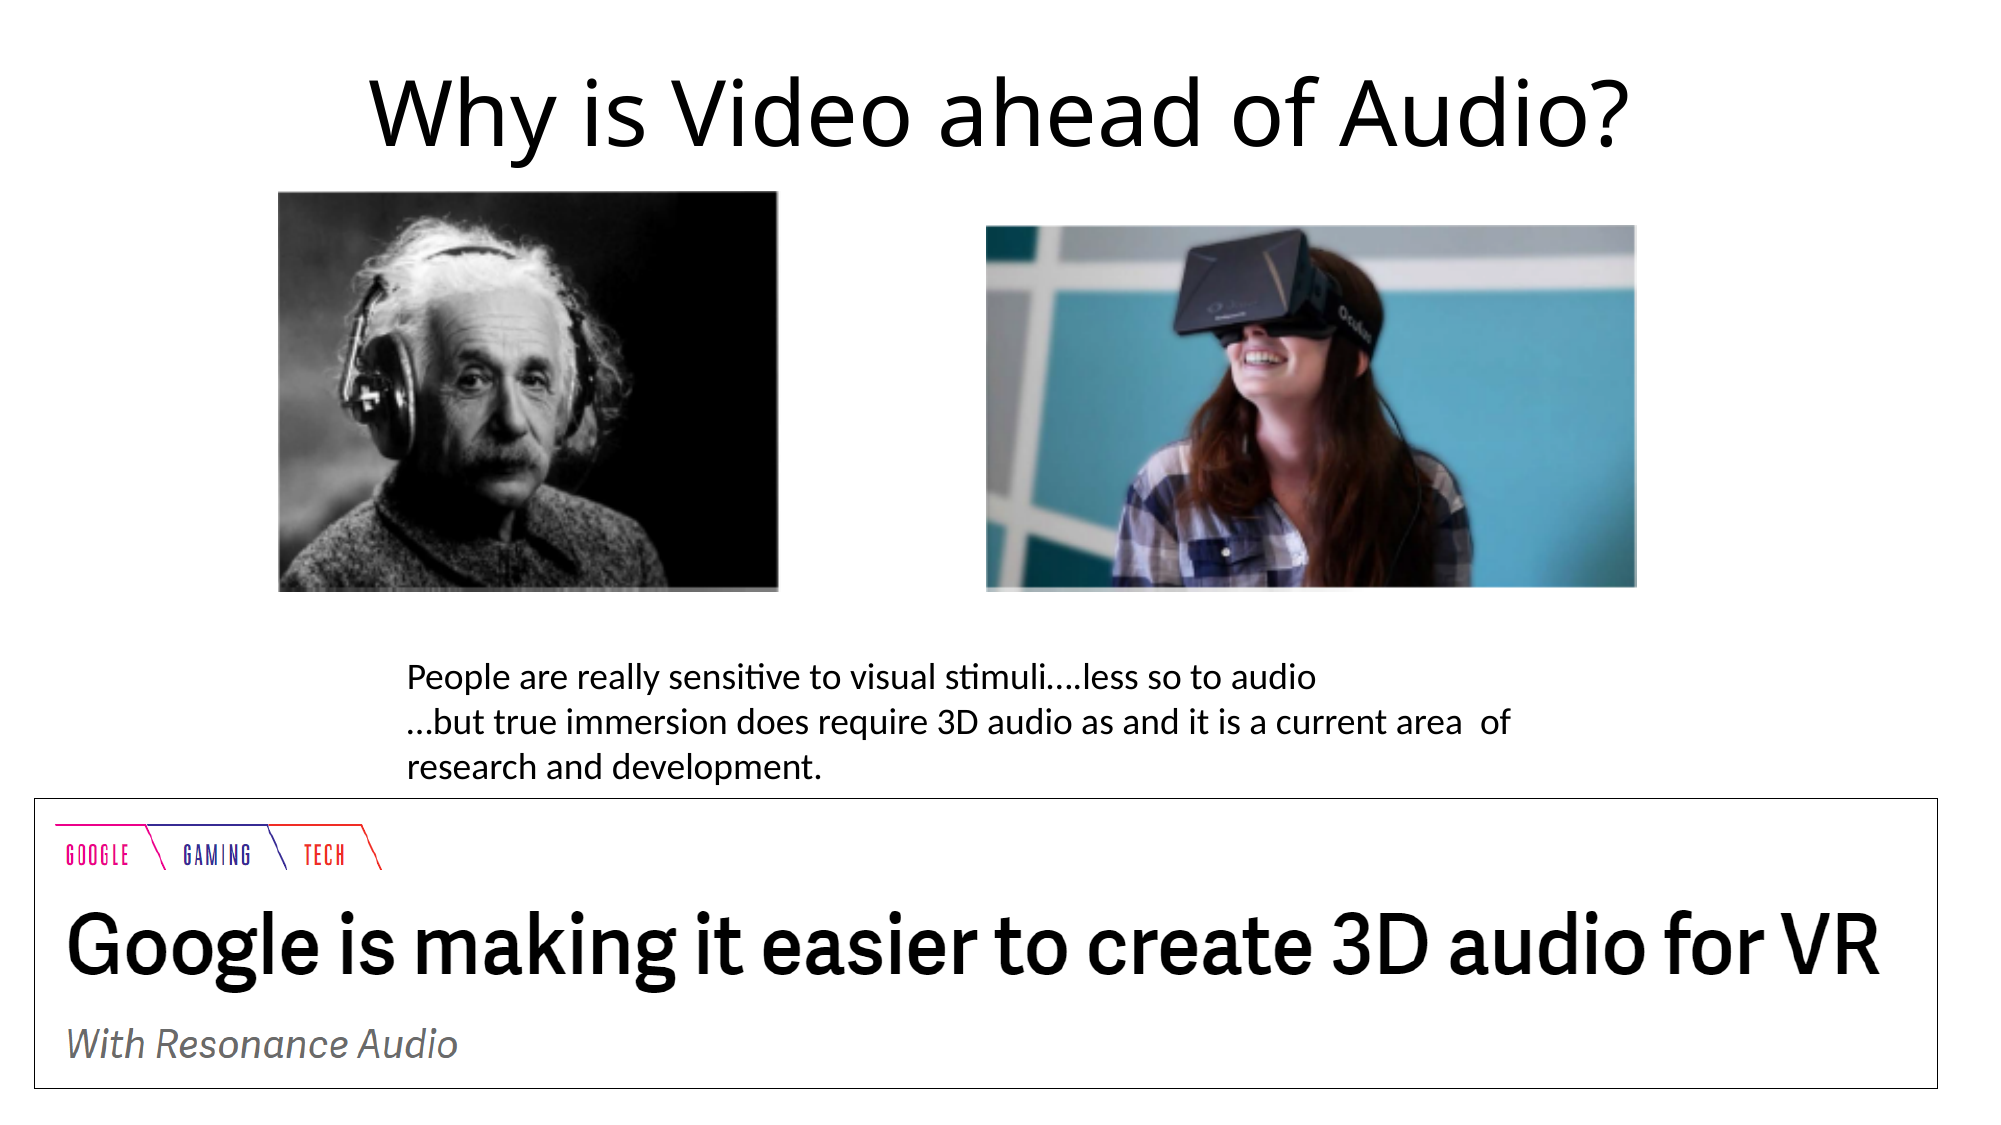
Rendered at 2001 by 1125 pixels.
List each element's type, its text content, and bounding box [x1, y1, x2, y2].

text_box People are really sensitive to visual stimuli….less so to audio …but true immersion does require 3D audio as and it is a current area of research and development. [392, 644, 1548, 795]
picture [34, 798, 1938, 1089]
picture [986, 225, 1637, 592]
title Why is Video ahead of Audio? [68, 47, 1932, 173]
picture [278, 191, 781, 592]
